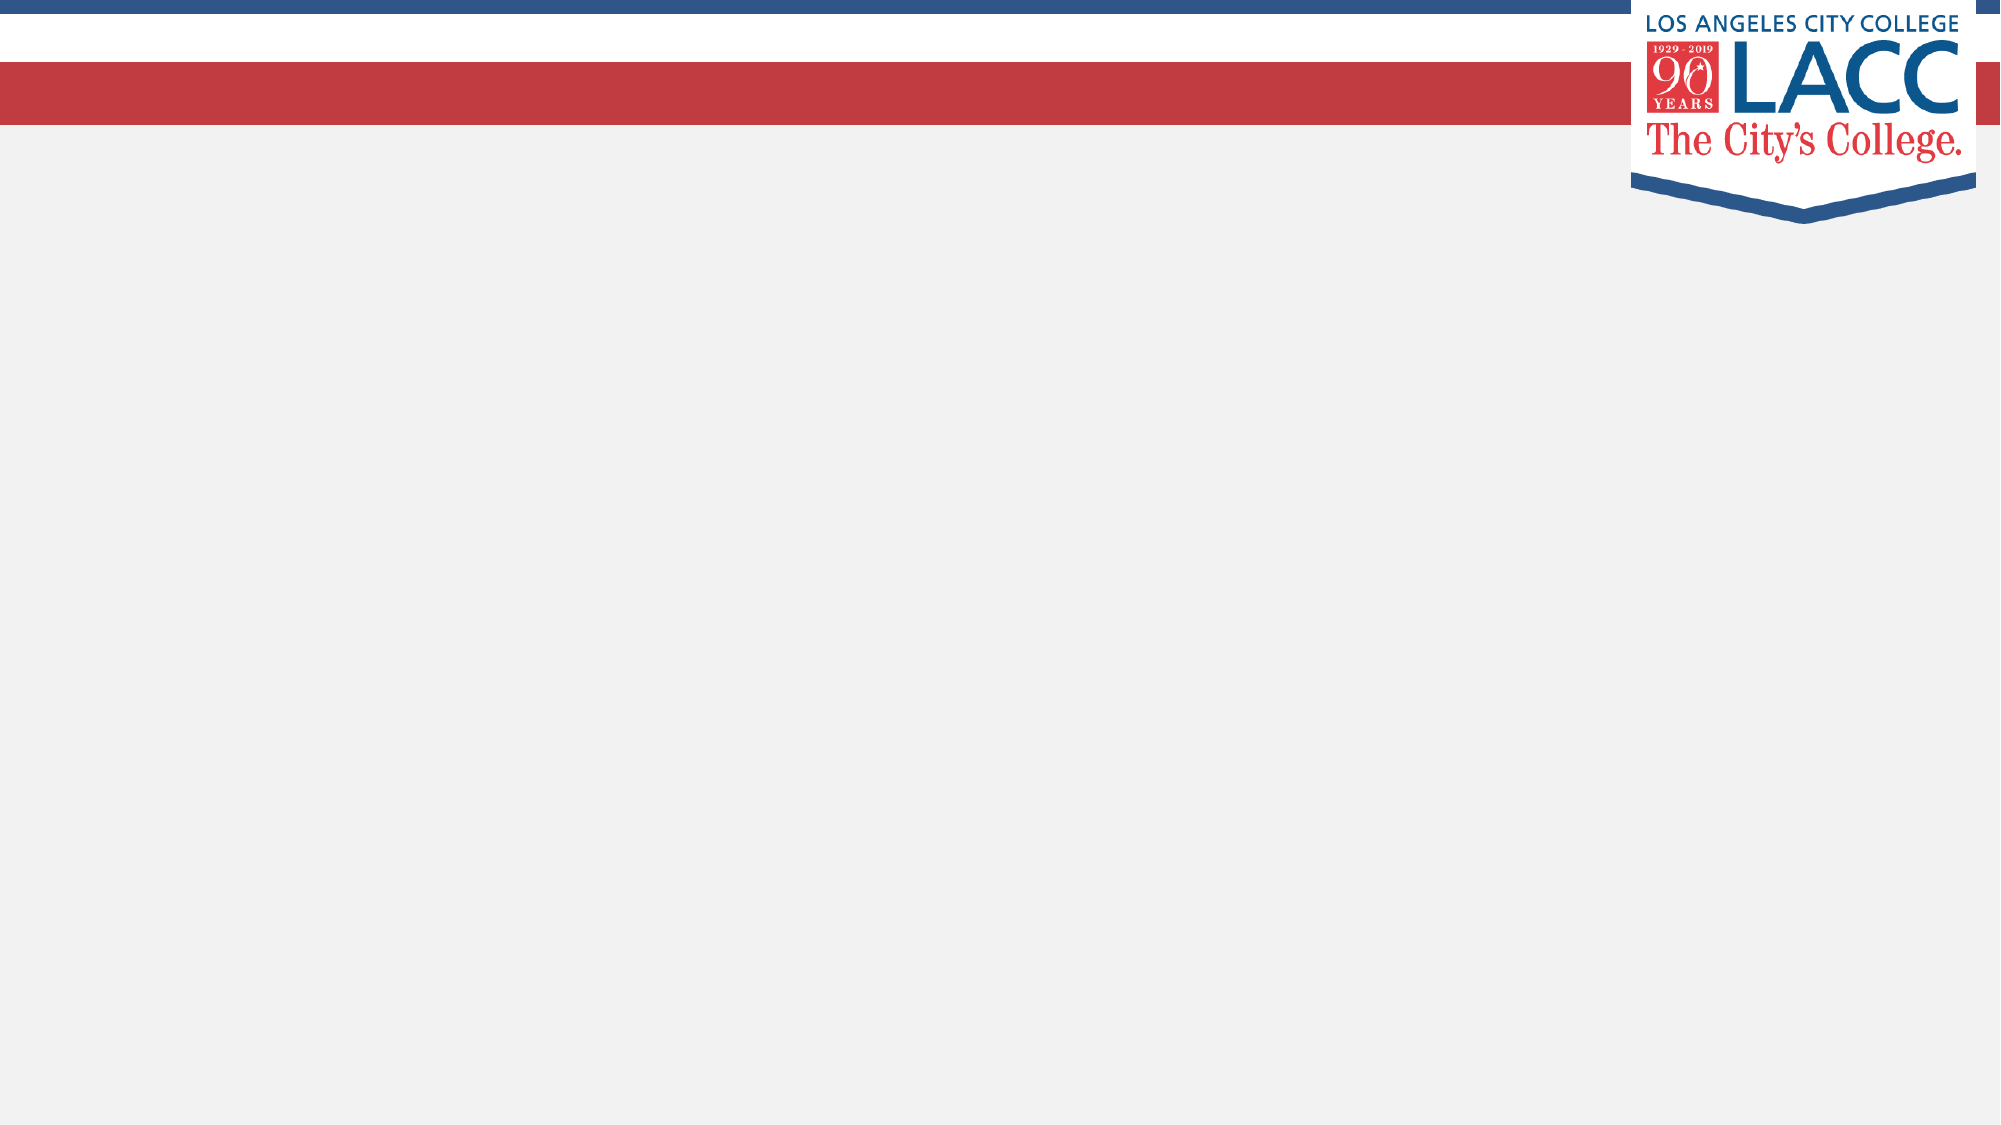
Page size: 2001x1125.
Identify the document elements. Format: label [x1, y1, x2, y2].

picture [0, 0, 2000, 224]
